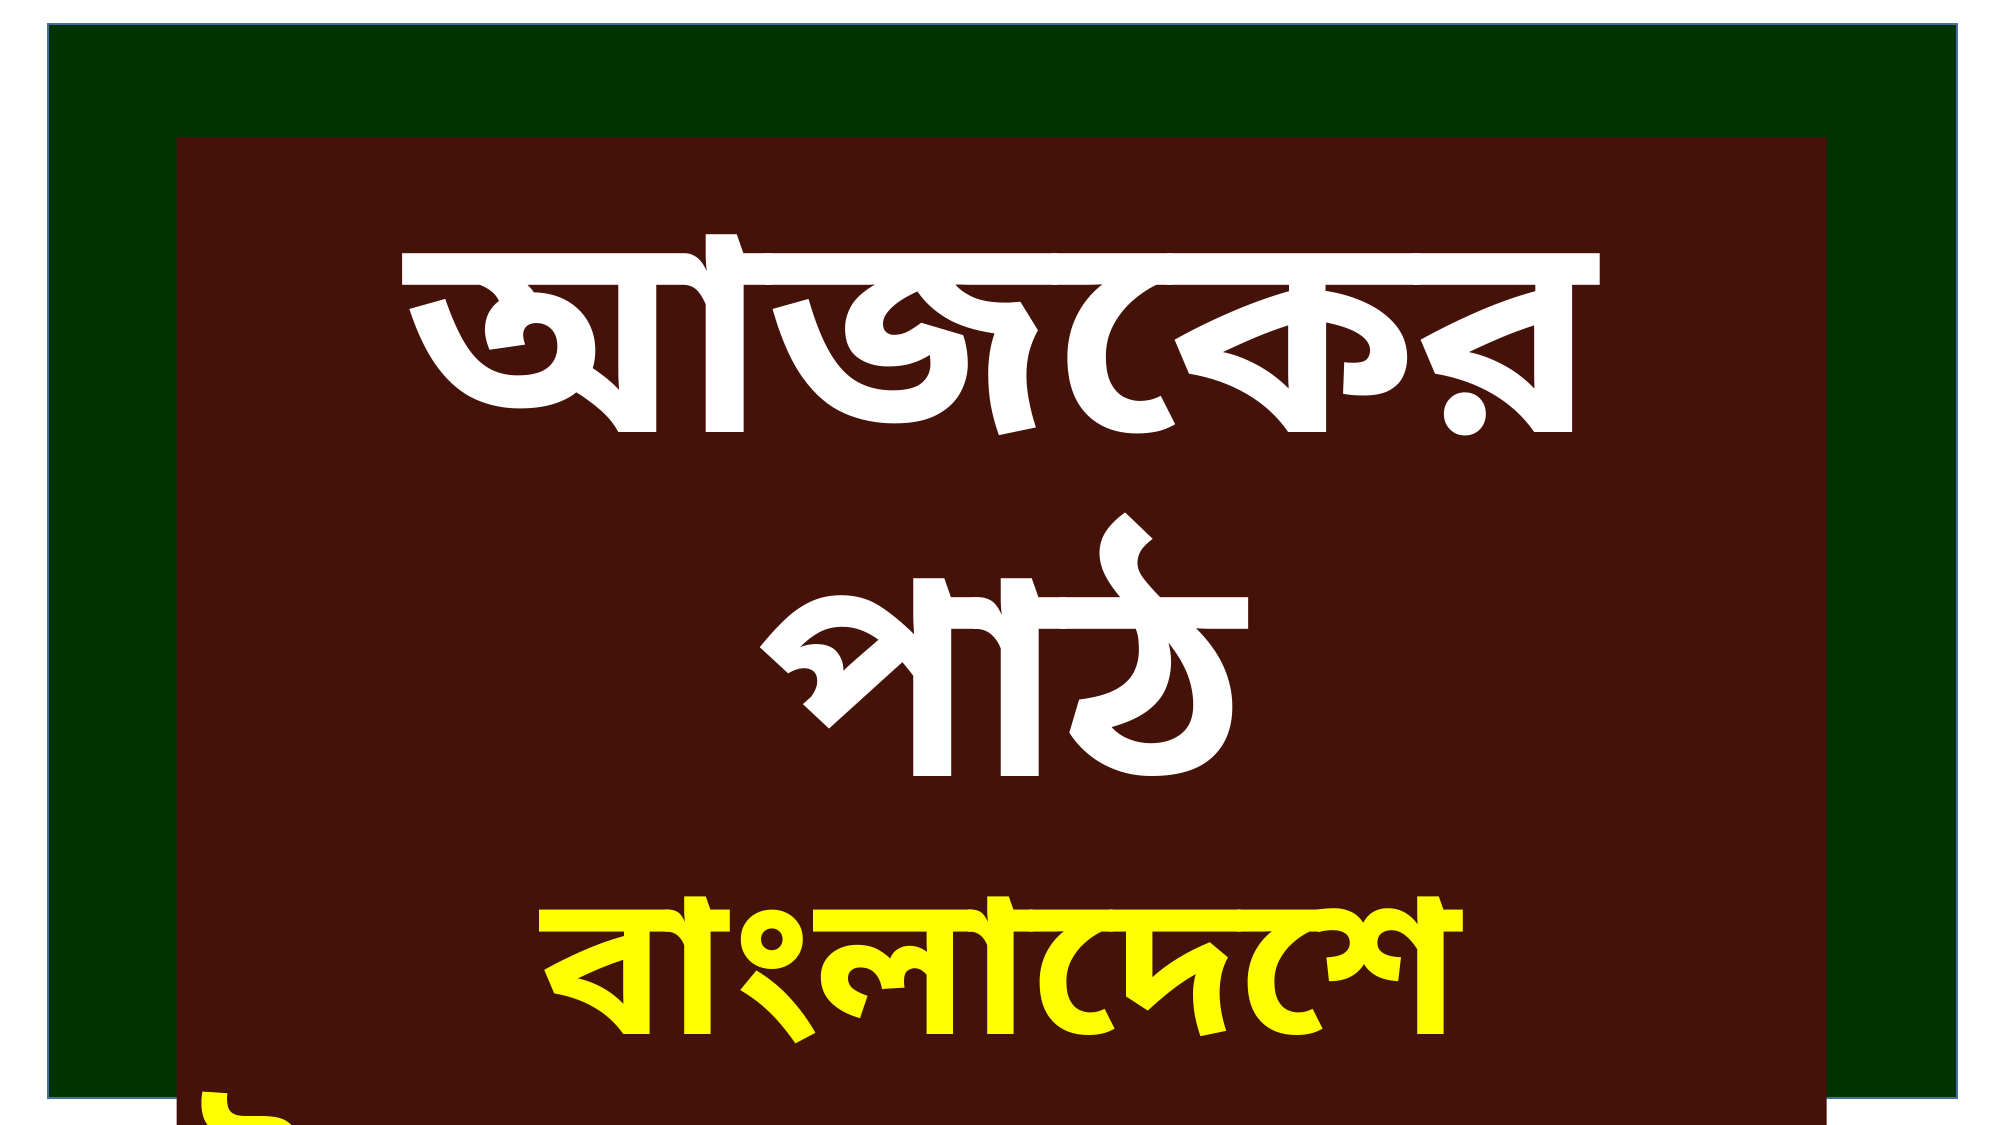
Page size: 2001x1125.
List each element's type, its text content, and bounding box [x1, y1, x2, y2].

text_box [47, 23, 1958, 1099]
text_box আজকের পাঠ বাংলাদেশে ইসলামের দাওয়াত [176, 137, 1827, 1125]
